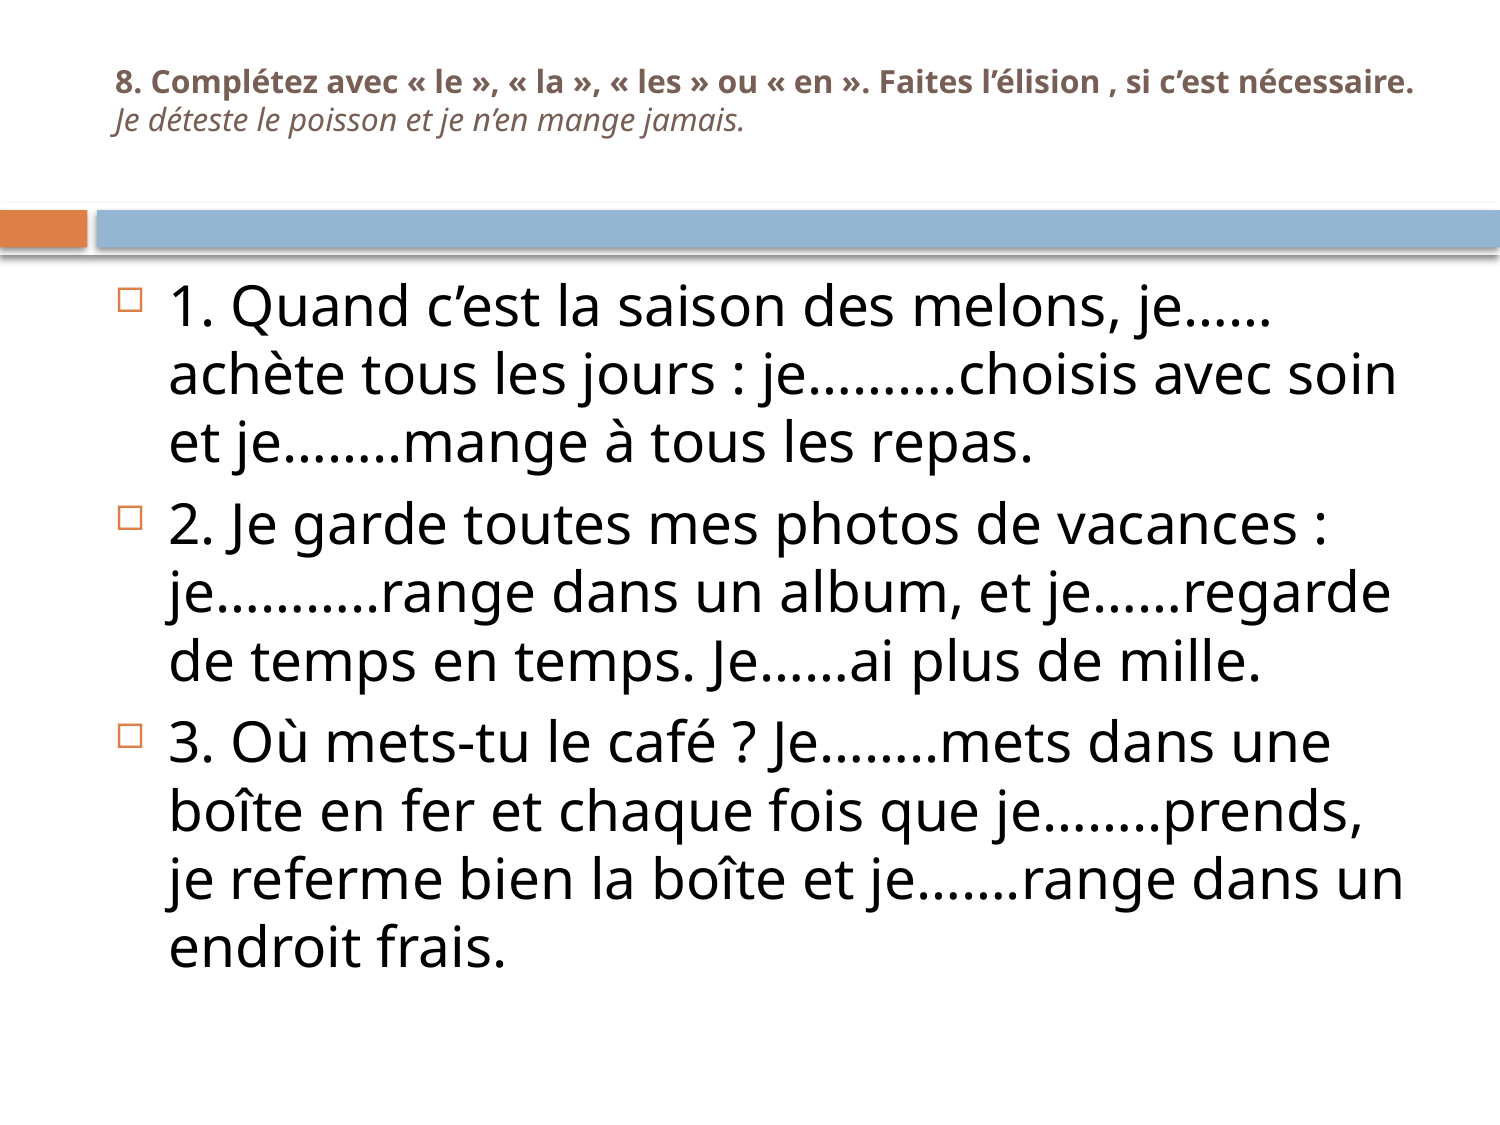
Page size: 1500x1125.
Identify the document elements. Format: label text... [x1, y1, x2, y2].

title 8. Complétez avec « le », « la », « les » ou « en ». Faites l’élision , si c’est nécessaire. Je déteste le poisson et je n’en mange jamais. [100, 37, 1438, 200]
list 1. Quand c’est la saison des melons, je……achète tous les jours : je……….choisis avec soin et je……..mange à tous les repas. 2. Je garde toutes mes photos de vacances : je………..range dans un album, et je……regarde de temps en temps. Je……ai plus de mille. 3. Où mets-tu le café ? Je……..mets dans une boîte en fer et chaque fois que je……..prends, je referme bien la boîte et je…….range dans un endroit frais. [100, 262, 1438, 1000]
